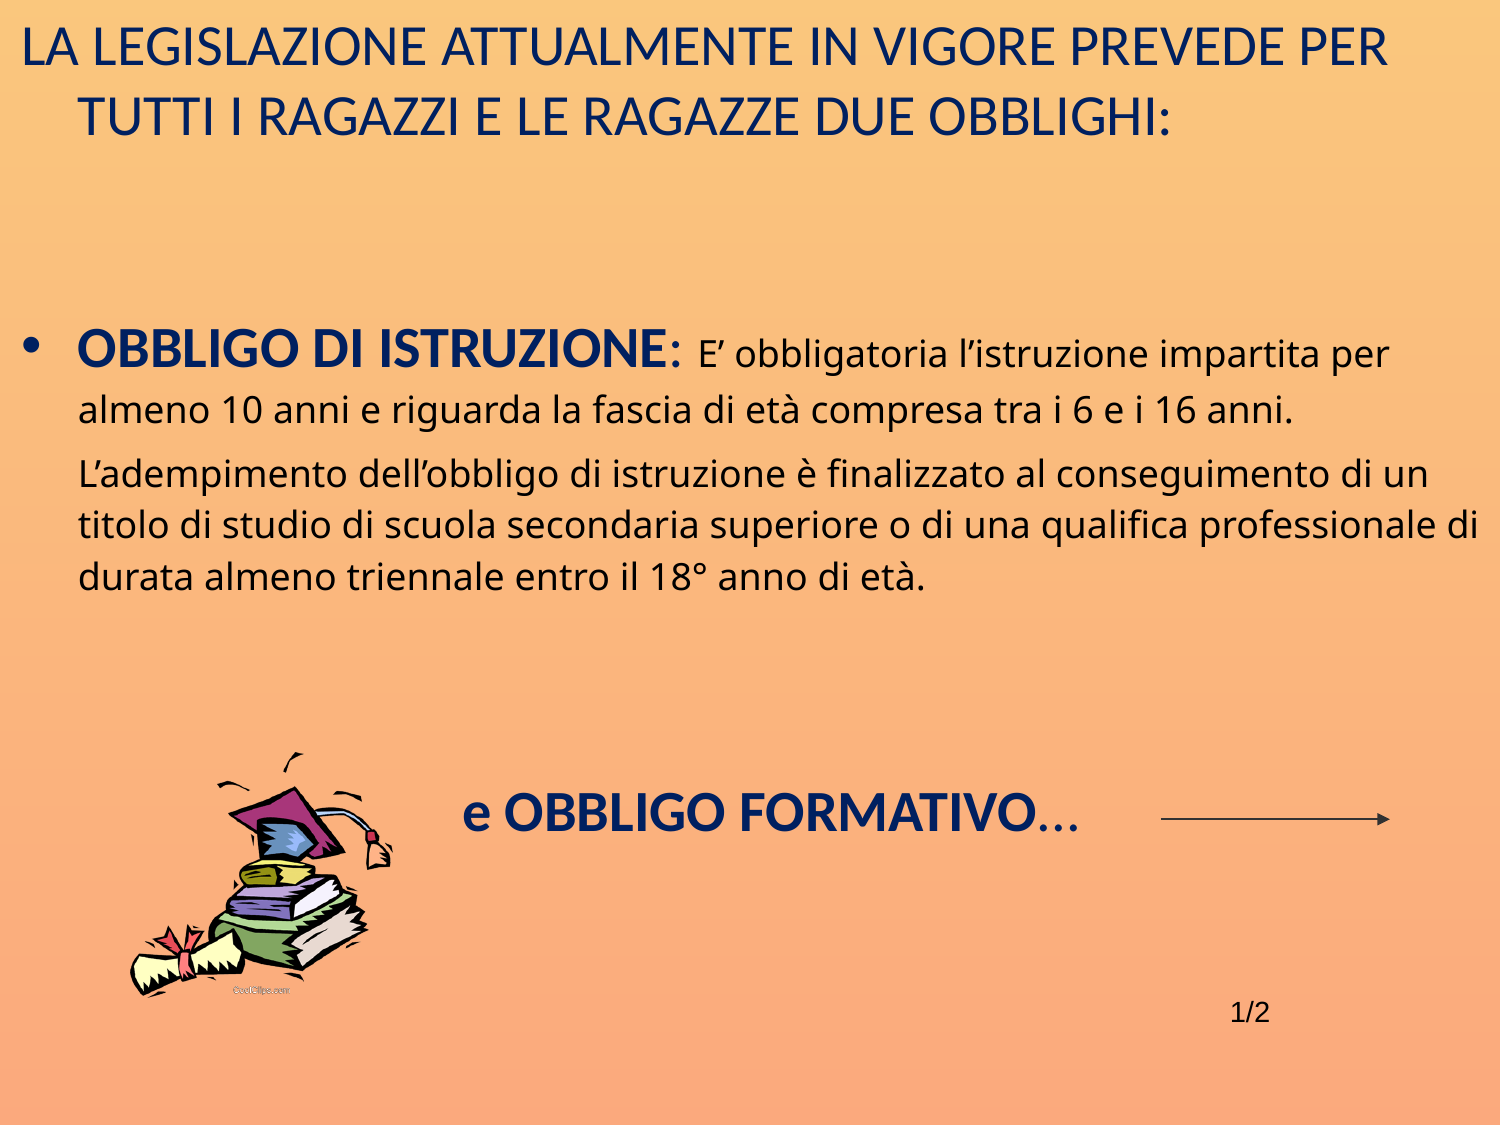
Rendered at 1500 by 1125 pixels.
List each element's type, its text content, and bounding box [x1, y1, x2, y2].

text_box 1/2 [1214, 977, 1323, 1057]
list LA LEGISLAZIONE ATTUALMENTE IN VIGORE PREVEDE PER TUTTI I RAGAZZI E LE RAGAZZE DUE OBBLIGHI: OBBLIGO DI ISTRUZIONE: E’ obbligatoria l’istruzione impartita per almeno 10 anni e riguarda la fascia di età compresa tra i 6 e i 16 anni. L’adempimento dell’obbligo di istruzione è finalizzato al conseguimento di un titolo di studio di scuola secondaria superiore o di una qualifica professionale di durata almeno triennale entro il 18° anno di età. e OBBLIGO FORMATIVO... [6, 0, 1500, 1125]
picture [130, 751, 393, 998]
